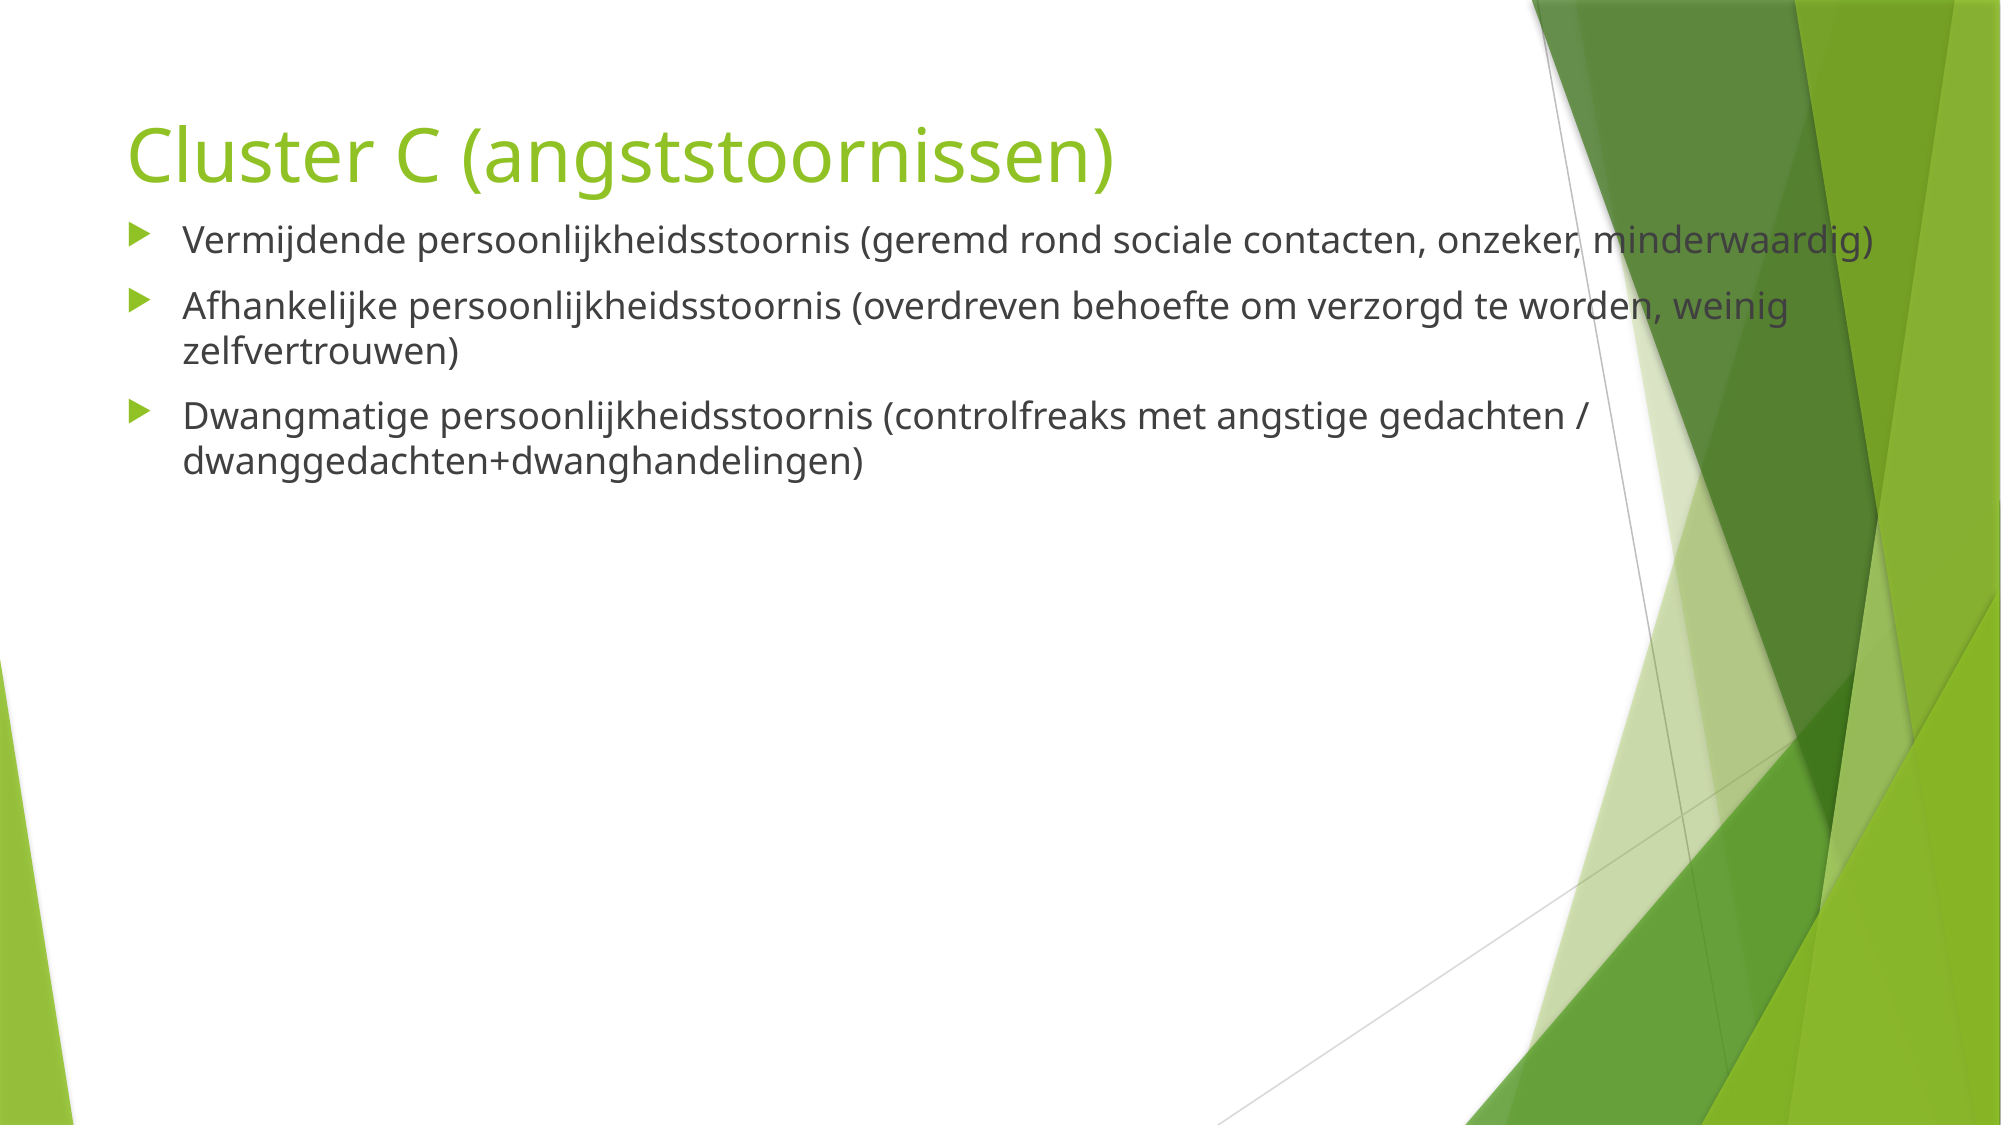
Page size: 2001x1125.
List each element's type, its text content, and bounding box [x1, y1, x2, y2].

title Cluster C (angststoornissen) [111, 99, 1522, 208]
list Vermijdende persoonlijkheidsstoornis (geremd rond sociale contacten, onzeker, minderwaardig) Afhankelijke persoonlijkheidsstoornis (overdreven behoefte om verzorgd te worden, weinig zelfvertrouwen) Dwangmatige persoonlijkheidsstoornis (controlfreaks met angstige gedachten / dwanggedachten+dwanghandelingen) [111, 208, 2000, 845]
